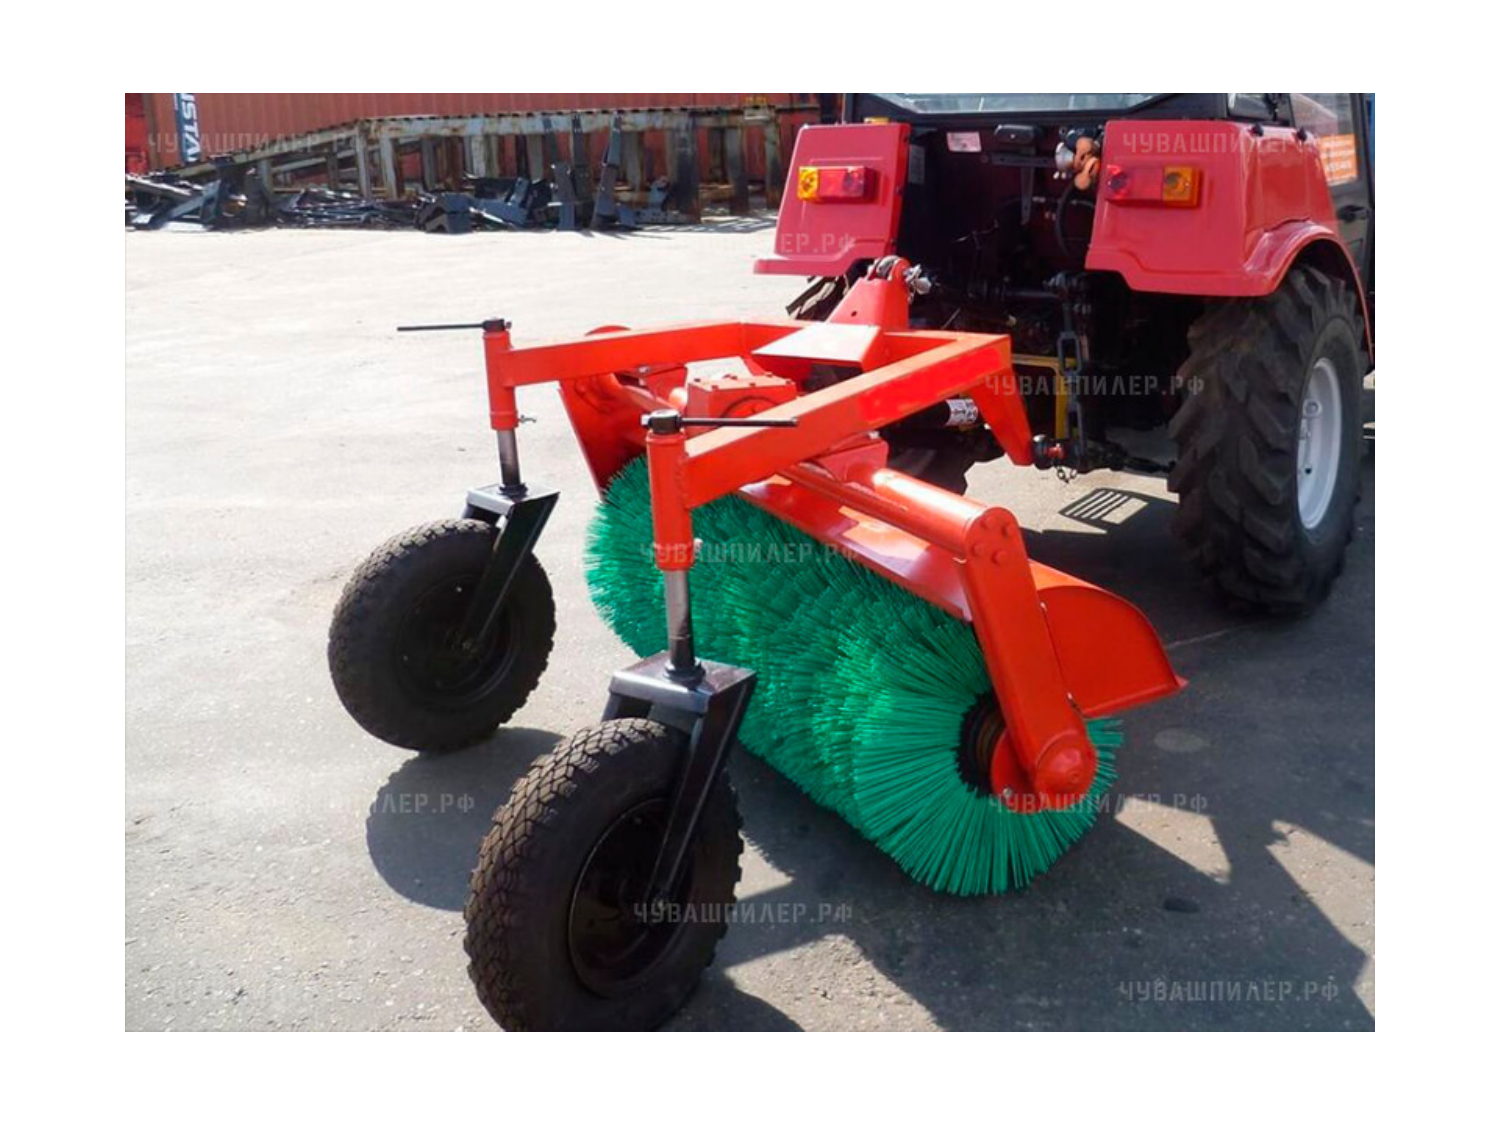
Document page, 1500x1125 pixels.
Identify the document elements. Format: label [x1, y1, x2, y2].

picture [124, 93, 1376, 1032]
